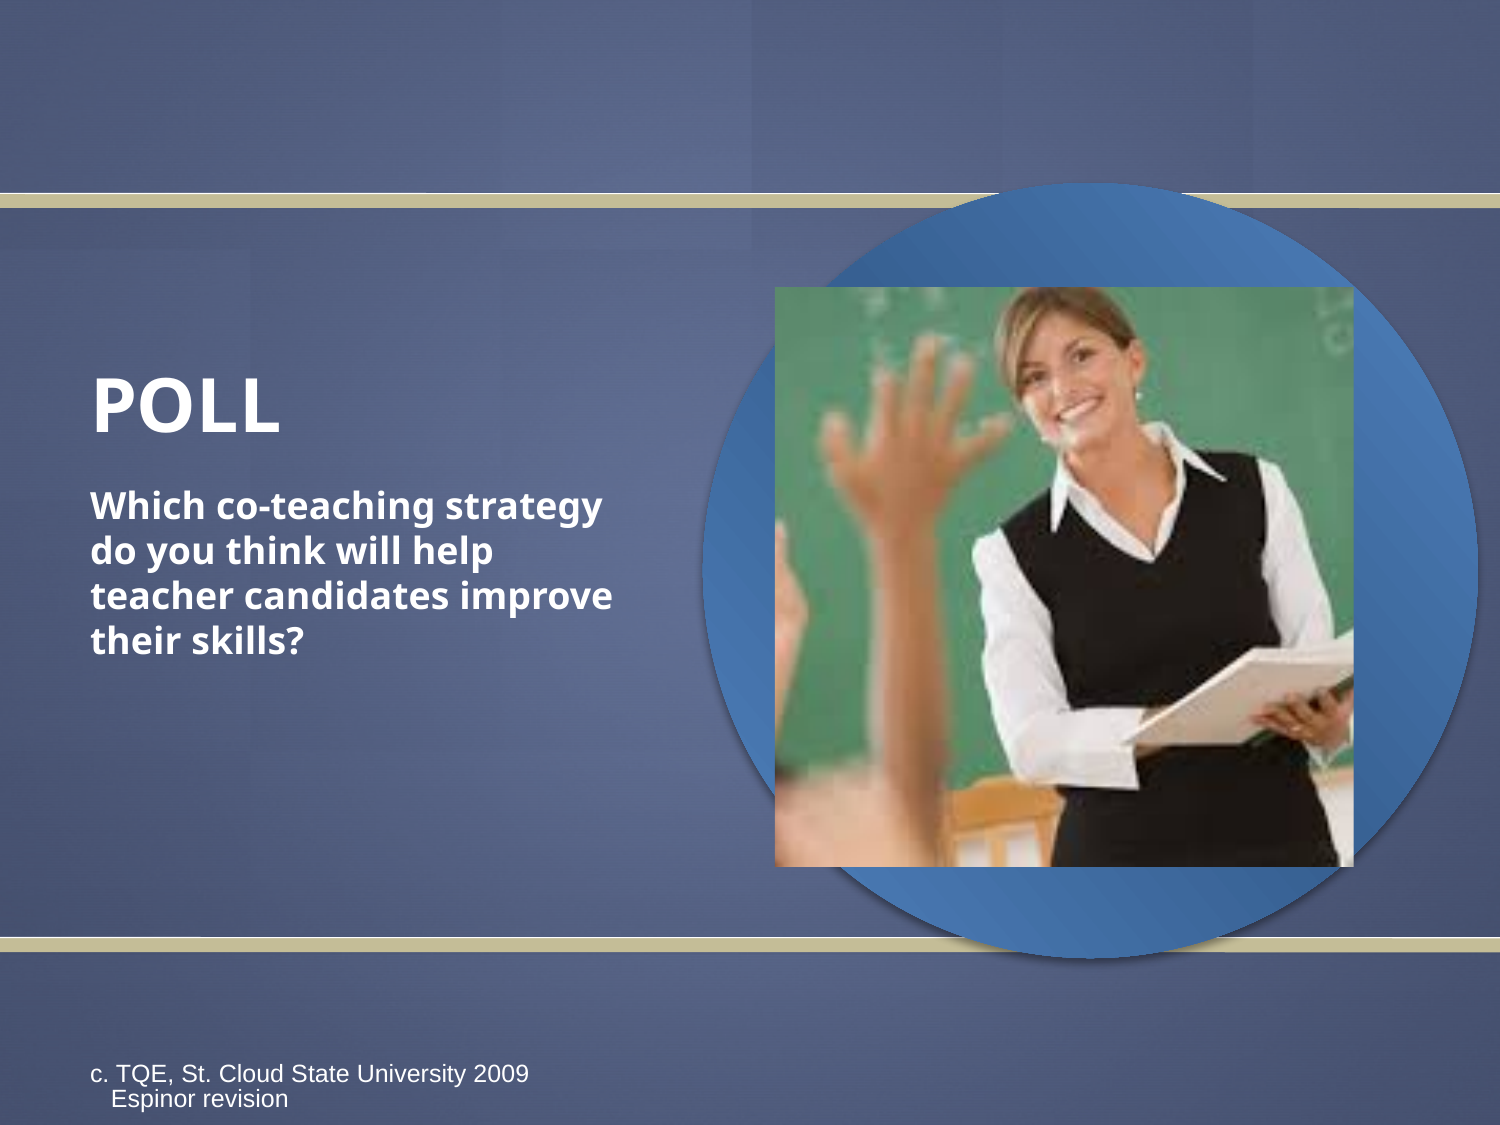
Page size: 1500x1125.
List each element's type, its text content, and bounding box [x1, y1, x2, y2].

picture [773, 286, 1355, 868]
list Which co-teaching strategy do you think will help teacher candidates improve their skills? [75, 474, 663, 875]
title POLL [75, 249, 663, 456]
footer c. TQE, St. Cloud State University 2009 Espinor revision [75, 1042, 550, 1103]
